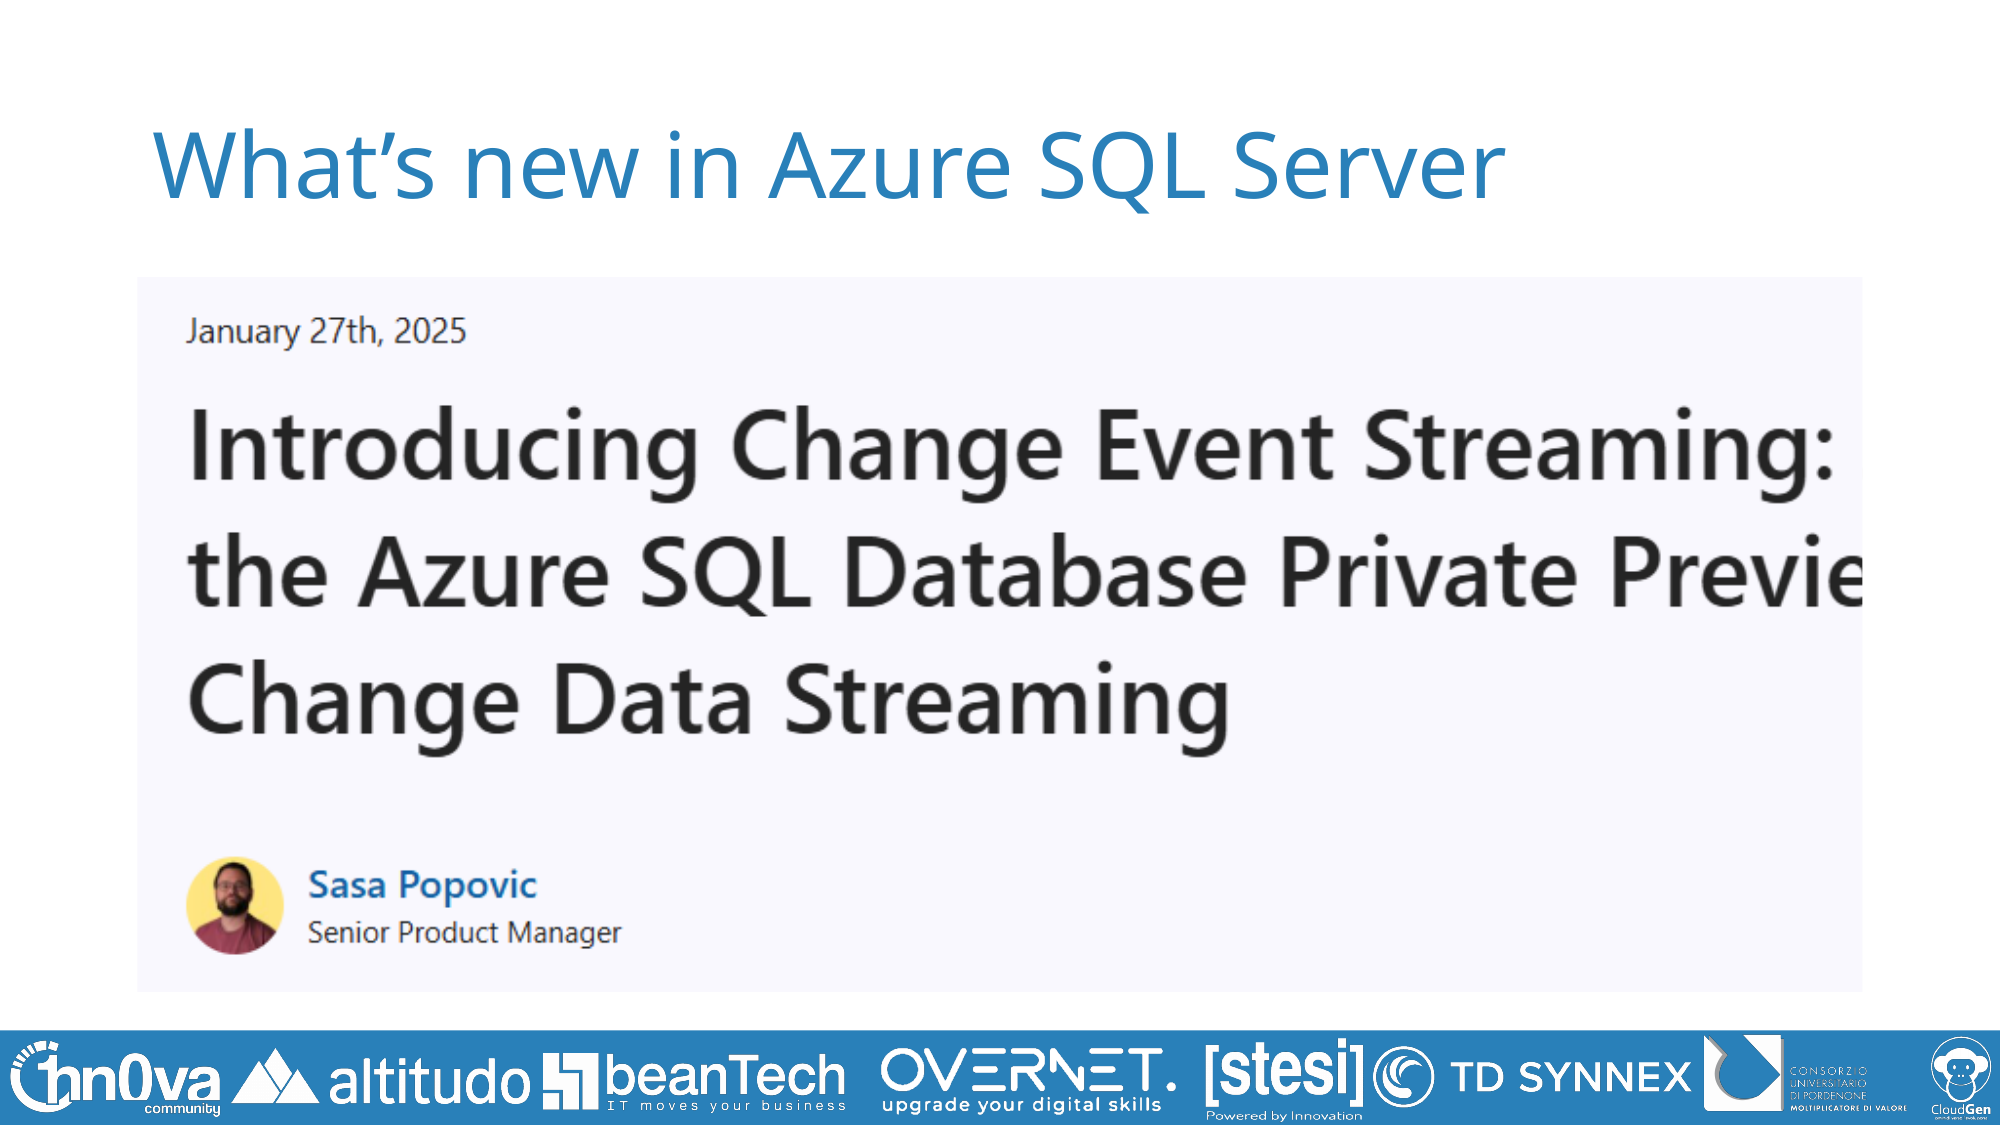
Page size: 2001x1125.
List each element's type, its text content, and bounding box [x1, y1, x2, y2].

picture [231, 1048, 530, 1104]
picture [9, 1038, 222, 1119]
picture [1696, 1032, 1918, 1117]
picture [1920, 1028, 2000, 1125]
picture [543, 1053, 845, 1113]
picture [867, 1041, 1188, 1119]
picture [137, 277, 1863, 1125]
title What’s new in Azure SQL Server [137, 59, 1863, 277]
